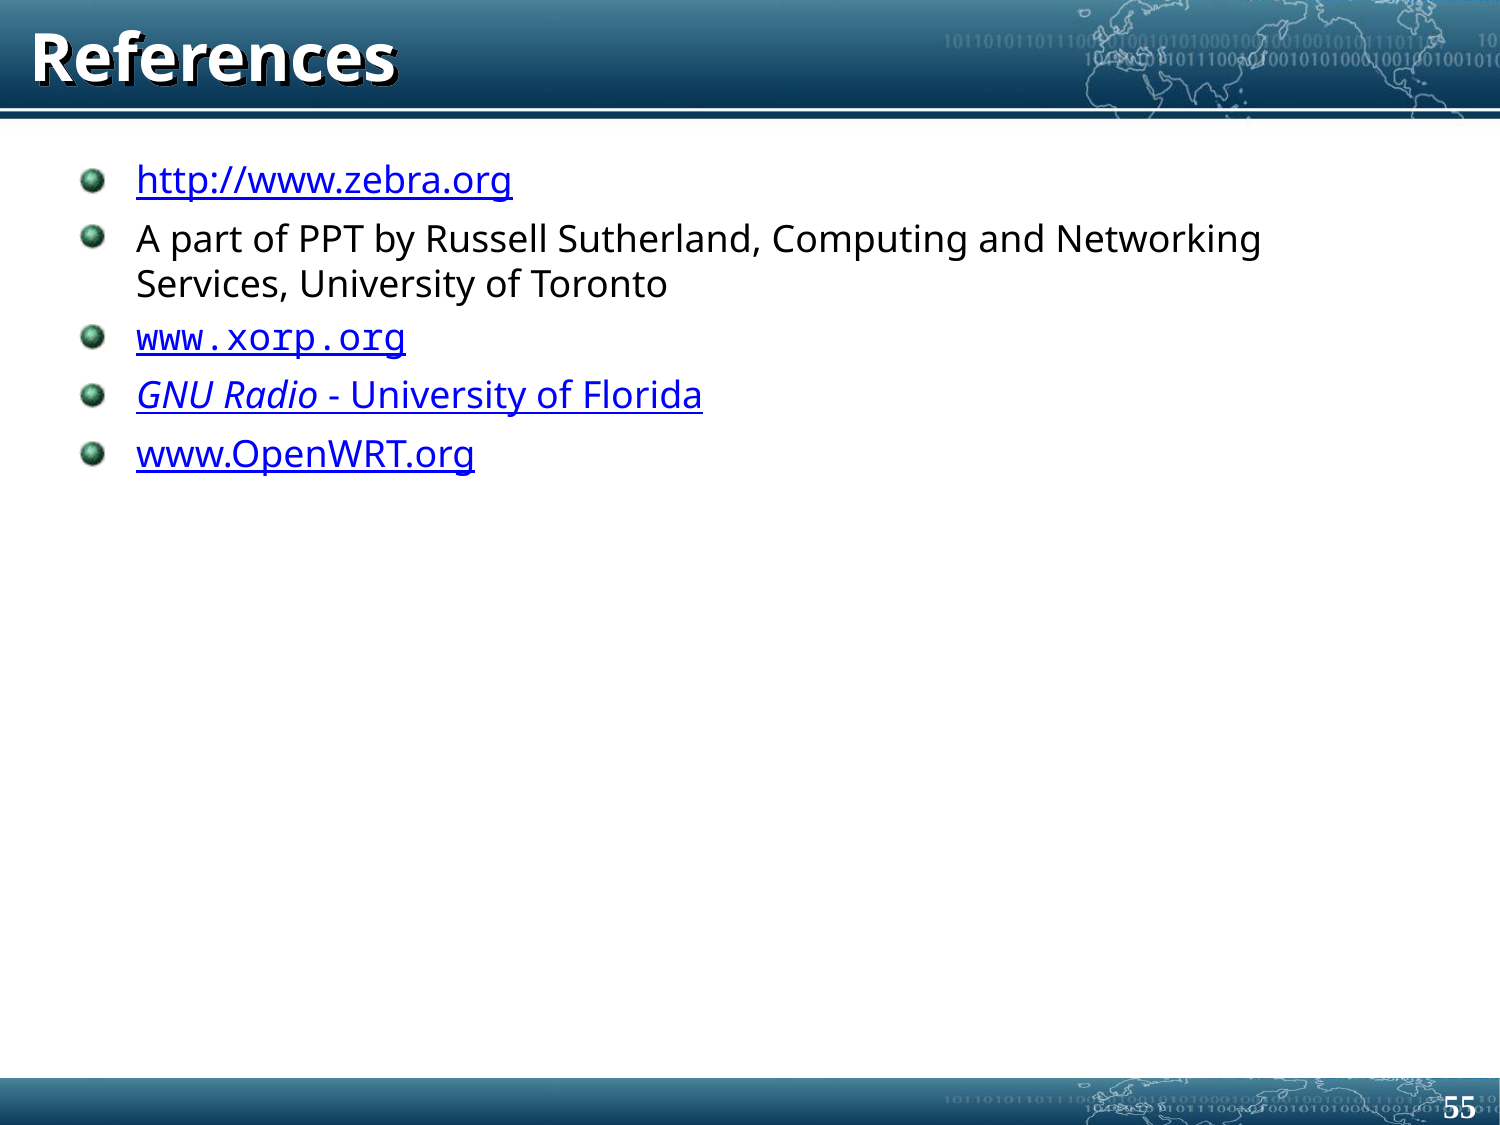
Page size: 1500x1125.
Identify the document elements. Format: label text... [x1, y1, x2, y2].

picture [0, 0, 1500, 1125]
list http://www.zebra.org A part of PPT by Russell Sutherland, Computing and Networking Services, University of Toronto www.xorp.org GNU Radio - University of Florida www.OpenWRT.org [64, 148, 1426, 1006]
title References [14, 6, 1365, 103]
